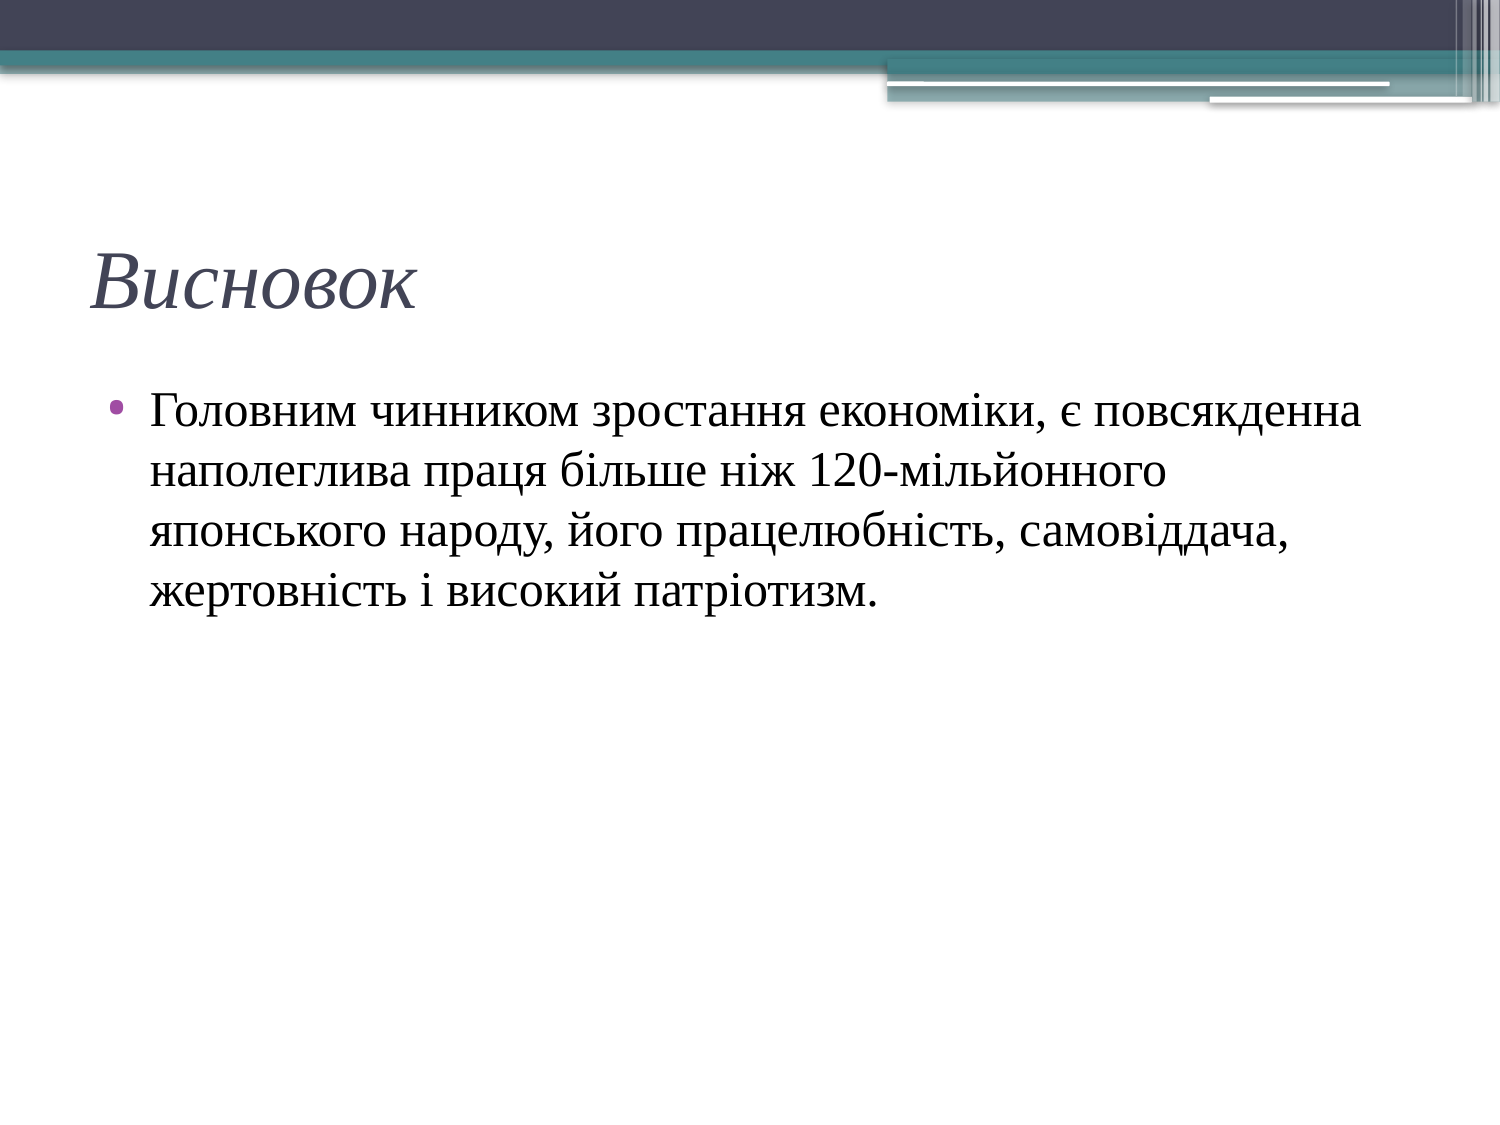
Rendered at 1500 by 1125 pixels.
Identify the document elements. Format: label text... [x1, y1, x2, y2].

title Висновок [75, 187, 1425, 363]
list Головним чинником зростання економіки, є повсякденна наполеглива праця більше ніж 120-мільйонного японського народу, його працелюбність, самовіддача, жертовність і високий патріотизм. [75, 368, 1425, 1079]
